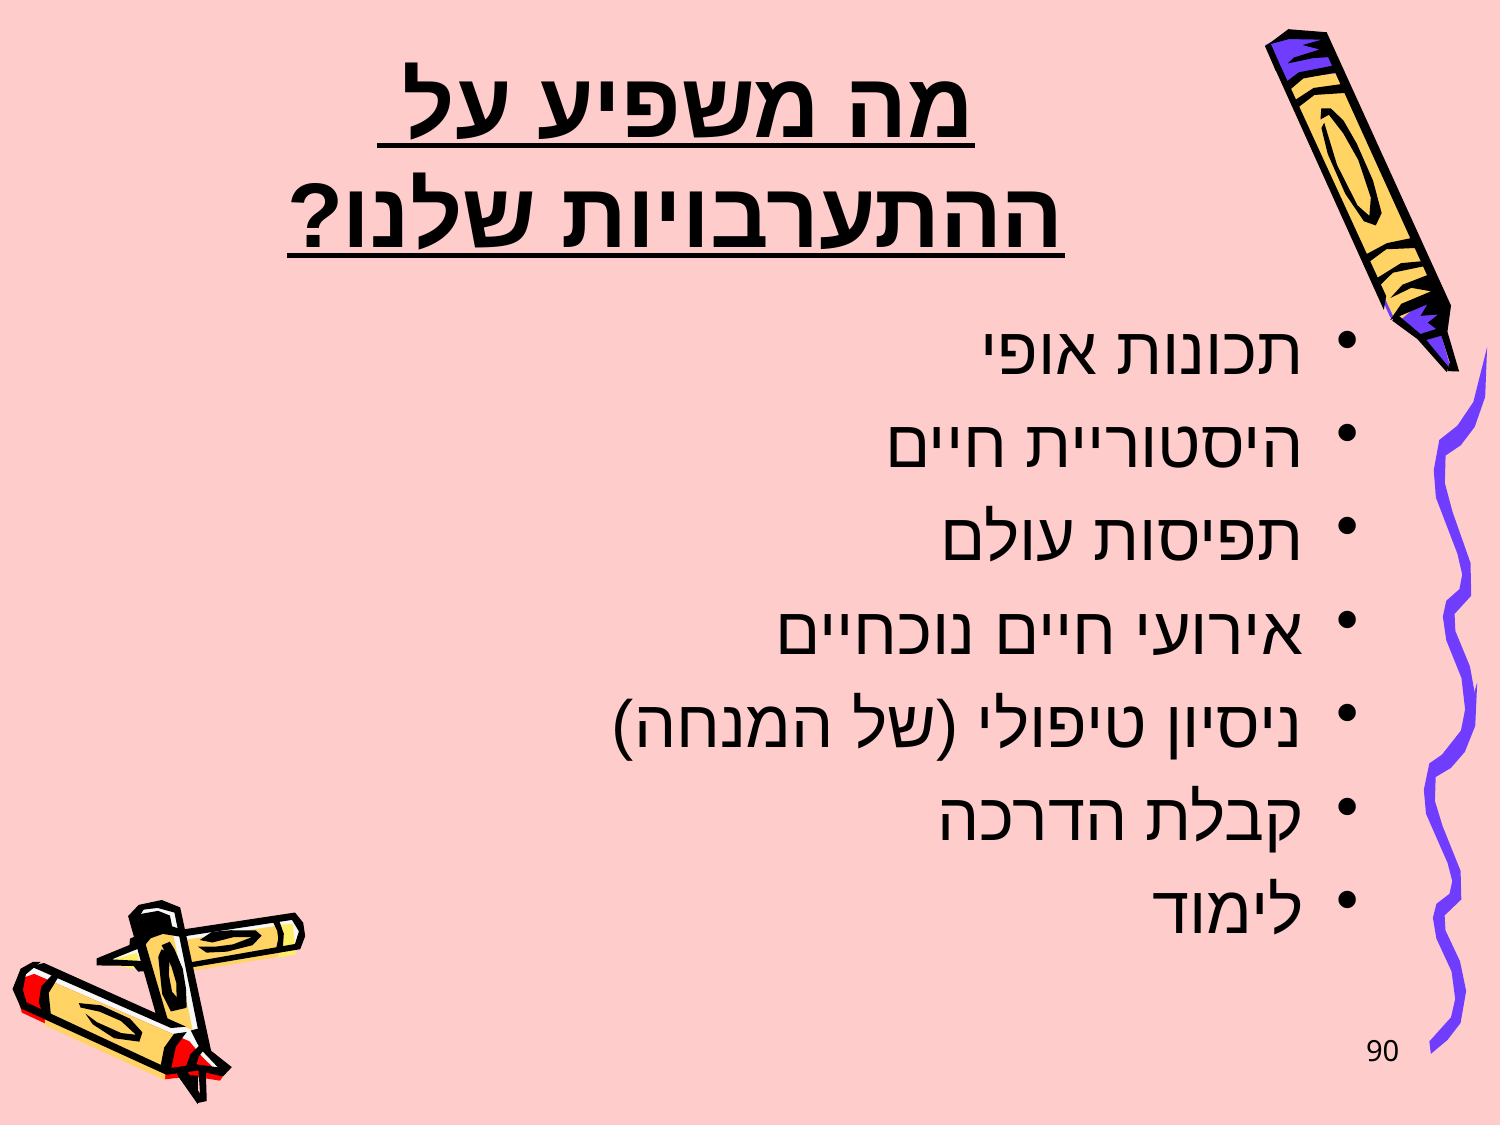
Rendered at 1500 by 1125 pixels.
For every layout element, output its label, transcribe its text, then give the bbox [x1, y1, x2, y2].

slide_number 90 [1101, 1024, 1415, 1101]
list תכונות אופי היסטוריית חיים תפיסות עולם אירועי חיים נוכחיים ניסיון טיפולי (של המנחה) קבלת הדרכה לימוד [112, 299, 1376, 1001]
title מה משפיע על ההתערבויות שלנו? [112, 24, 1240, 288]
